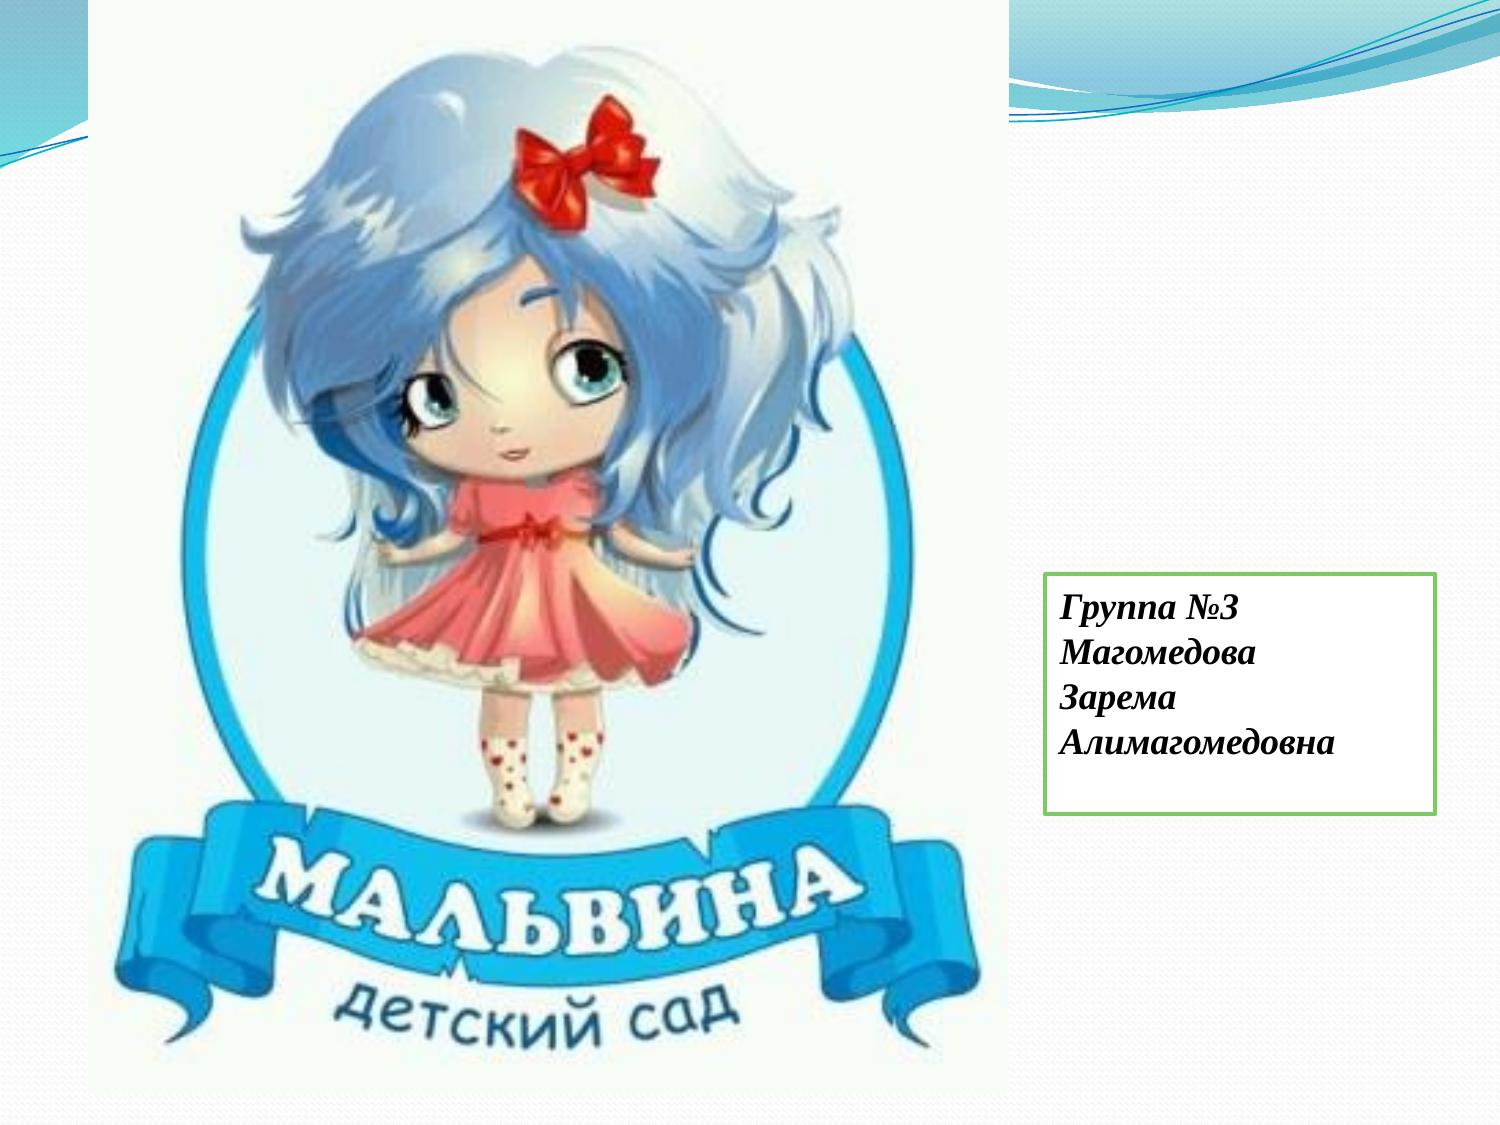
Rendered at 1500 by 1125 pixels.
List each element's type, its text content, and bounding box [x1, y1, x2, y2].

text_box Группа №3 Магомедова Зарема Алимагомедовна [1043, 572, 1437, 816]
picture [88, 0, 1009, 1095]
